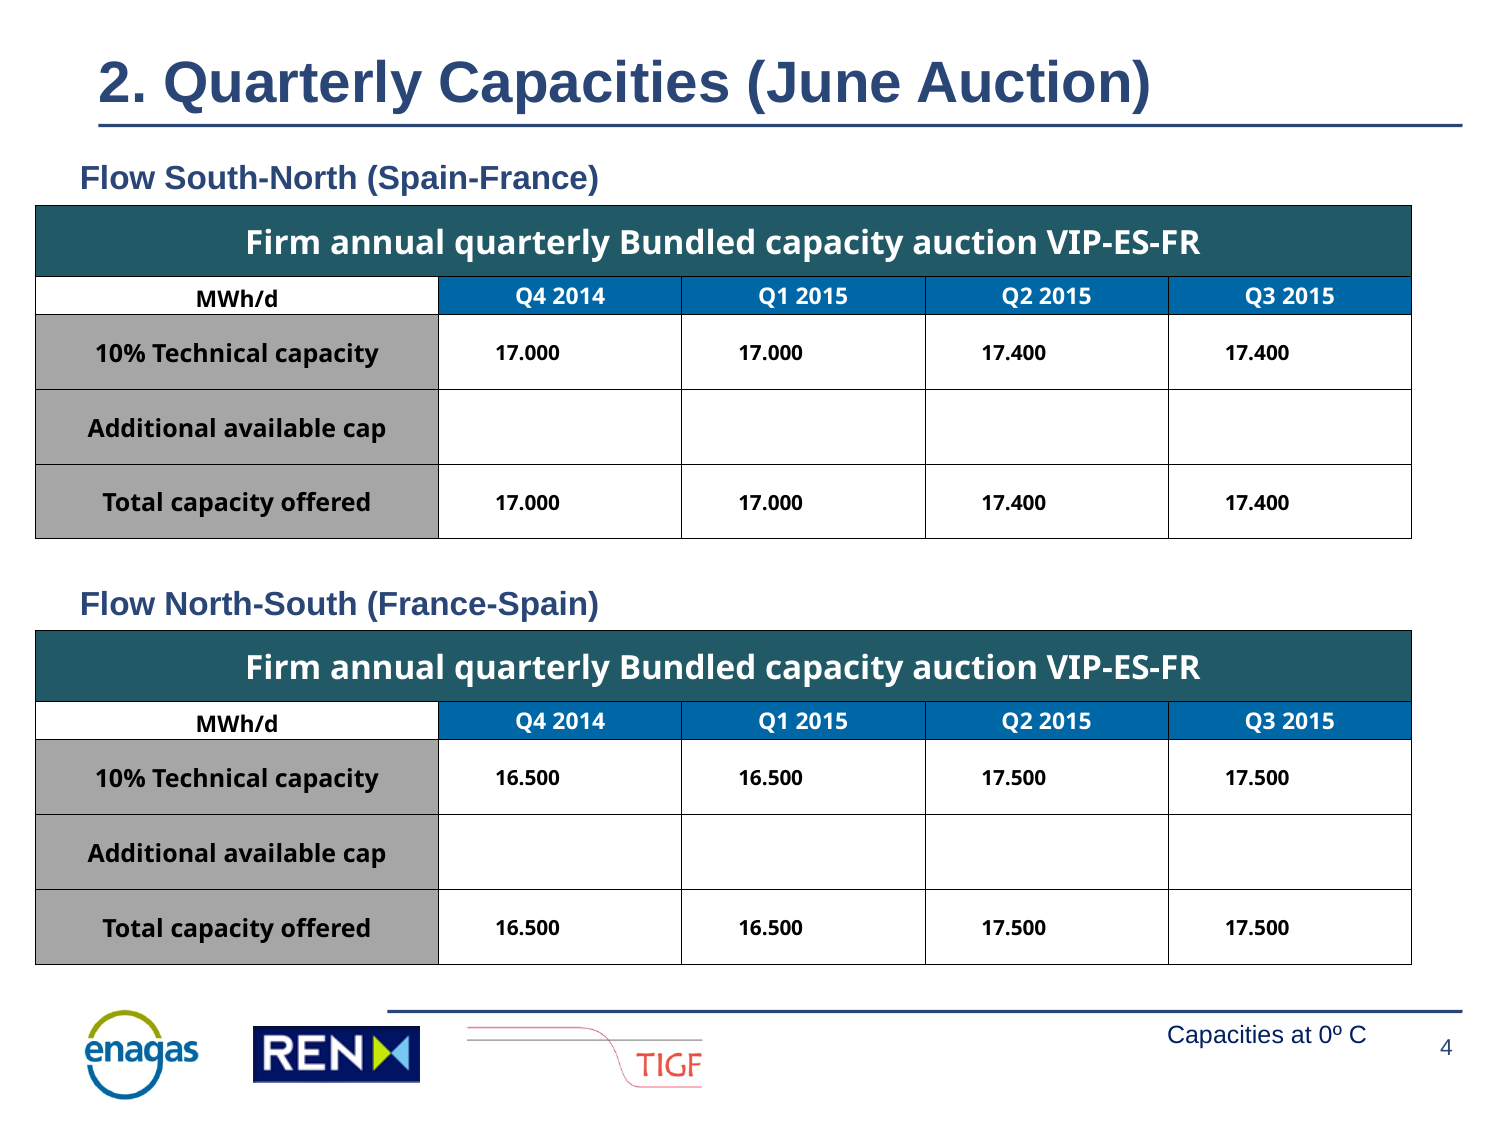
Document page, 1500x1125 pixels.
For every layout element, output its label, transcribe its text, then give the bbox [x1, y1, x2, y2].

table_cell 17.400 [1169, 465, 1411, 538]
table_cell 16.500 [439, 740, 681, 814]
table_cell Q1 2015 [682, 702, 925, 739]
title 2. Quarterly Capacities (June Auction) [98, 54, 1466, 115]
table_cell Q3 2015 [1169, 702, 1411, 739]
text_box Flow North-South (France-Spain) [64, 574, 730, 630]
picture [84, 1009, 199, 1100]
table_cell 17.500 [1169, 740, 1411, 814]
table_cell [926, 390, 1168, 464]
table_cell Q4 2014 [439, 277, 681, 314]
table_cell [1169, 390, 1411, 464]
table_cell Q2 2015 [926, 702, 1168, 739]
table_cell Total capacity offered [36, 465, 438, 538]
table_cell Q4 2014 [439, 702, 681, 739]
table_cell Q3 2015 [1169, 277, 1411, 314]
table_cell 10% Technical capacity [36, 315, 438, 389]
table_cell [439, 815, 681, 889]
table_cell [926, 815, 1168, 889]
table_cell 16.500 [439, 890, 681, 964]
table_cell MWh/d [36, 277, 438, 314]
table_cell Q2 2015 [926, 277, 1168, 314]
table_cell [439, 390, 681, 464]
table_cell Total capacity offered [36, 890, 438, 964]
table_cell 10% Technical capacity [36, 740, 438, 814]
picture [466, 1026, 713, 1088]
table_header Firm annual quarterly Bundled capacity auction VIP-ES-FR [36, 631, 1411, 701]
table_cell 17.500 [1169, 890, 1411, 964]
table_cell 17.000 [682, 315, 925, 389]
picture [253, 1026, 420, 1083]
table_cell [1169, 815, 1411, 889]
table_header Firm annual quarterly Bundled capacity auction VIP-ES-FR [36, 206, 1411, 276]
table_cell 17.500 [926, 740, 1168, 814]
table_cell 16.500 [682, 740, 925, 814]
text_box Capacities at 0º C [1152, 1011, 1383, 1057]
text_box Flow South-North (Spain-France) [64, 148, 730, 204]
table_cell 17.400 [926, 315, 1168, 389]
table_cell 17.500 [926, 890, 1168, 964]
table_cell Q1 2015 [682, 277, 925, 314]
table_cell 17.400 [926, 465, 1168, 538]
table_cell 17.000 [682, 465, 925, 538]
table_cell Additional available cap [36, 815, 438, 889]
table_cell 17.000 [439, 315, 681, 389]
table_cell [682, 390, 925, 464]
table_cell [682, 815, 925, 889]
table_cell 17.400 [1169, 315, 1411, 389]
table_cell 16.500 [682, 890, 925, 964]
table_cell MWh/d [36, 702, 438, 739]
table_cell 17.000 [439, 465, 681, 538]
table_cell Additional available cap [36, 390, 438, 464]
